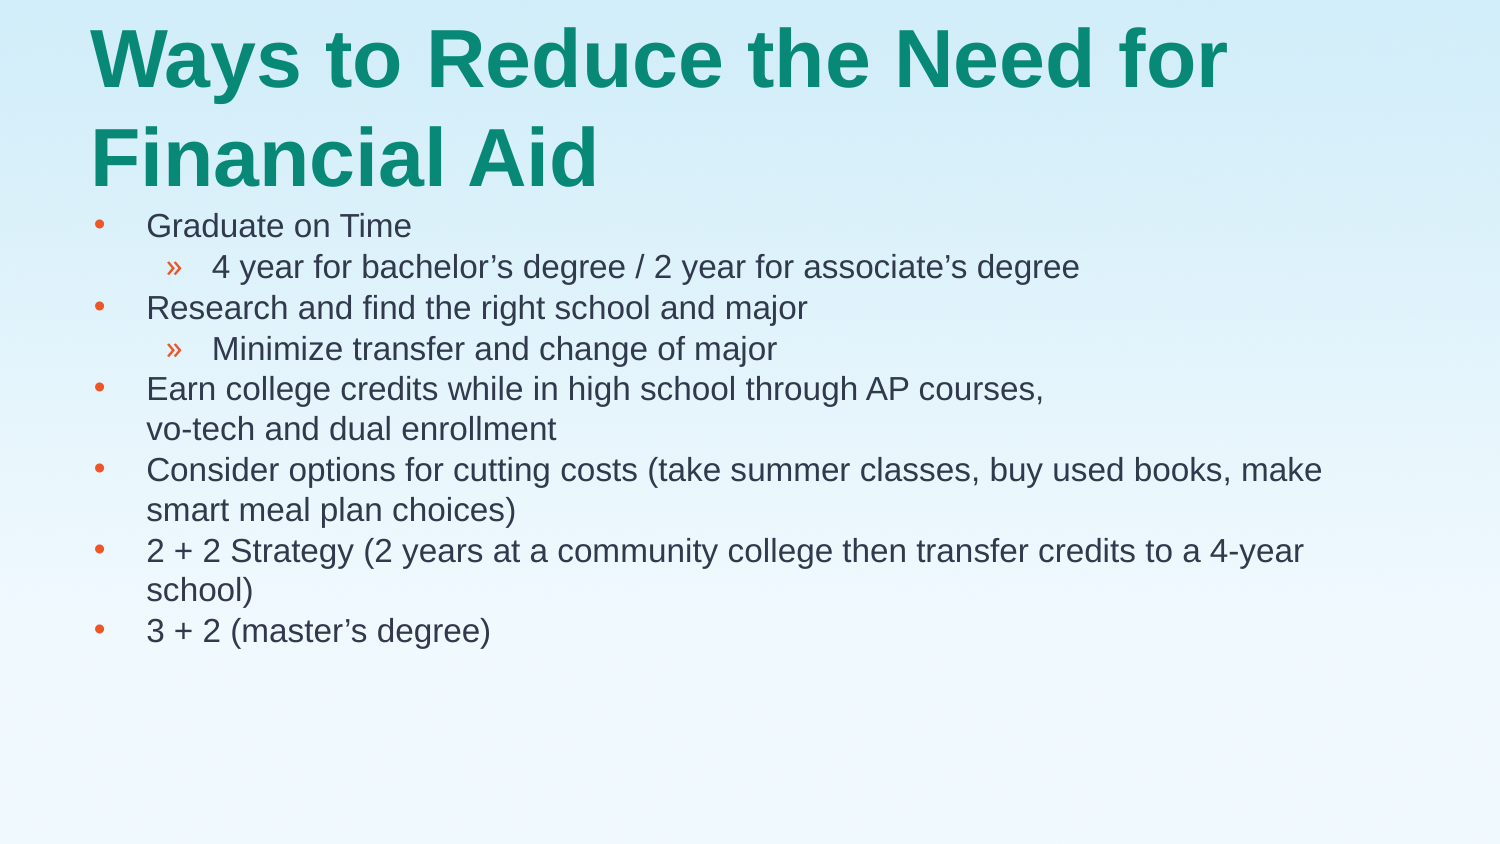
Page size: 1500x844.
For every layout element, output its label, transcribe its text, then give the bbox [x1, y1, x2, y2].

title Ways to Reduce the Need for Financial Aid [75, 33, 1425, 175]
picture [0, 0, 1500, 844]
list Graduate on Time 4 year for bachelor’s degree / 2 year for associate’s degree Research and find the right school and major Minimize transfer and change of major Earn college credits while in high school through AP courses, vo-tech and dual enrollment Consider options for cutting costs (take summer classes, buy used books, make smart meal plan choices) 2 + 2 Strategy (2 years at a community college then transfer credits to a 4-year school) 3 + 2 (master’s degree) [75, 196, 1425, 754]
